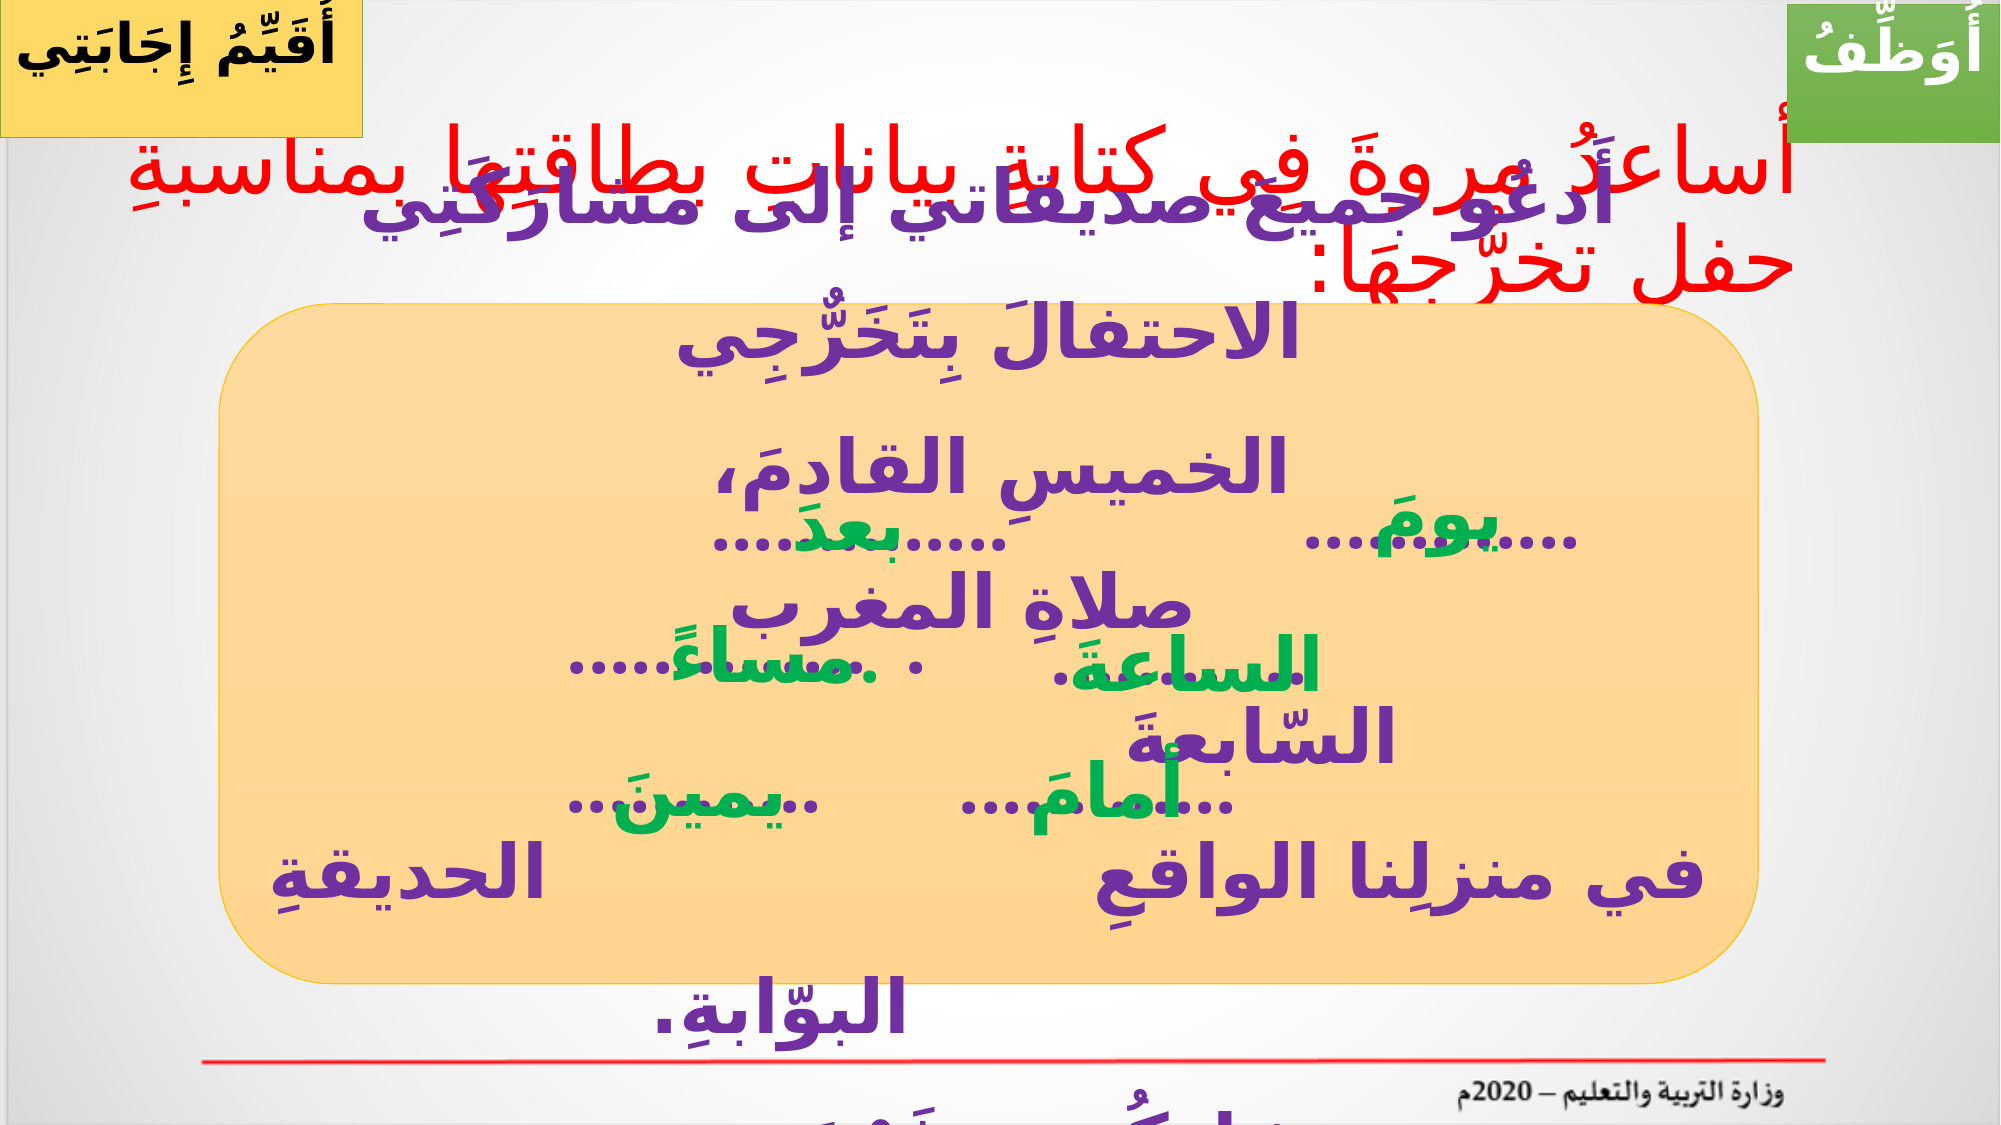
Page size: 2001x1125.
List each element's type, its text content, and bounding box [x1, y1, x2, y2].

text_box ............ [550, 730, 839, 836]
text_box ............. [1287, 465, 1597, 571]
text_box يومَ [1359, 457, 1520, 563]
text_box .............. . [551, 591, 943, 696]
text_box أُقَيِّمُ إِجَابَتِي [0, 0, 363, 138]
picture [0, 0, 2001, 1125]
text_box .............. [921, 468, 1026, 573]
text_box .............. [695, 468, 777, 573]
text_box أُوَظِّفُ [1787, 4, 2000, 143]
title أساعدُ مروةَ فِي كتابةِ بياناتِ بطاقتِها بمناسبةِ حفلِ تخرُّجِهَا: [89, 145, 1815, 281]
text_box ............. [944, 731, 1254, 836]
text_box أمامَ [1014, 734, 1200, 840]
text_box مساءً. [654, 600, 896, 706]
text_box ............ [1035, 601, 1324, 707]
text_box بعدَ [777, 468, 921, 573]
text_box أَدعُو جميعَ صديقاتي إلى مشارَكَتِي الاحتفالَ بِتَخَرٌّجِي الخميسِ القادمَ، صلاةِ المغرب السّابعةَ في منزلِنا الواقعِ الحديقةِ البوّابةِ. شاركُونِي فَرْحَتِي. [218, 303, 1759, 985]
text_box يمينَ [596, 733, 803, 839]
text_box الساعةَ [1053, 608, 1339, 714]
